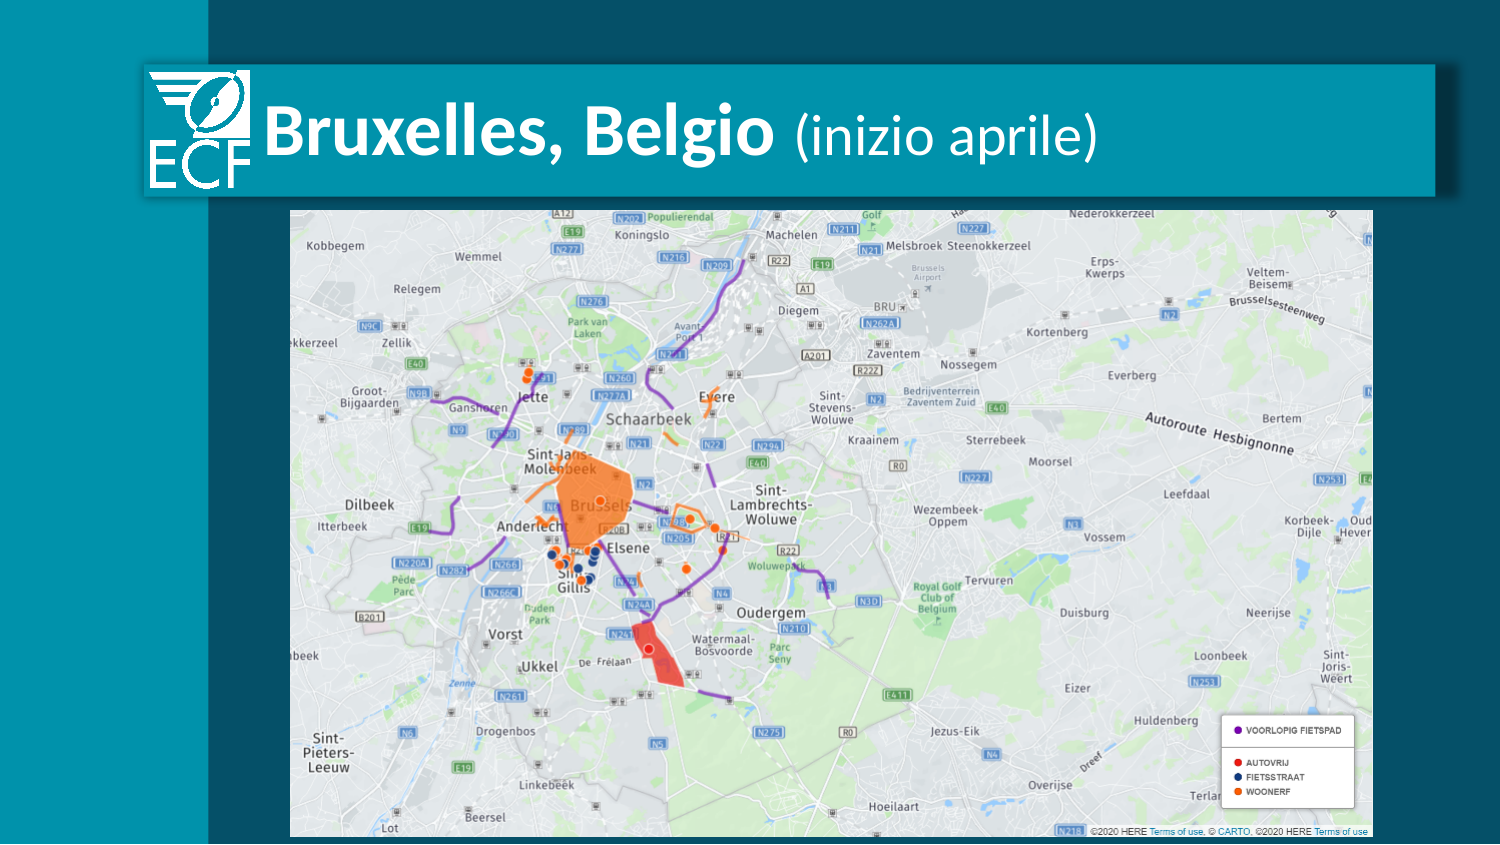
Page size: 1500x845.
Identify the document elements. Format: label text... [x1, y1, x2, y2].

picture [132, 62, 267, 197]
picture [291, 211, 1372, 836]
text_box Bruxelles, Belgio (inizio aprile) [271, 72, 1432, 178]
